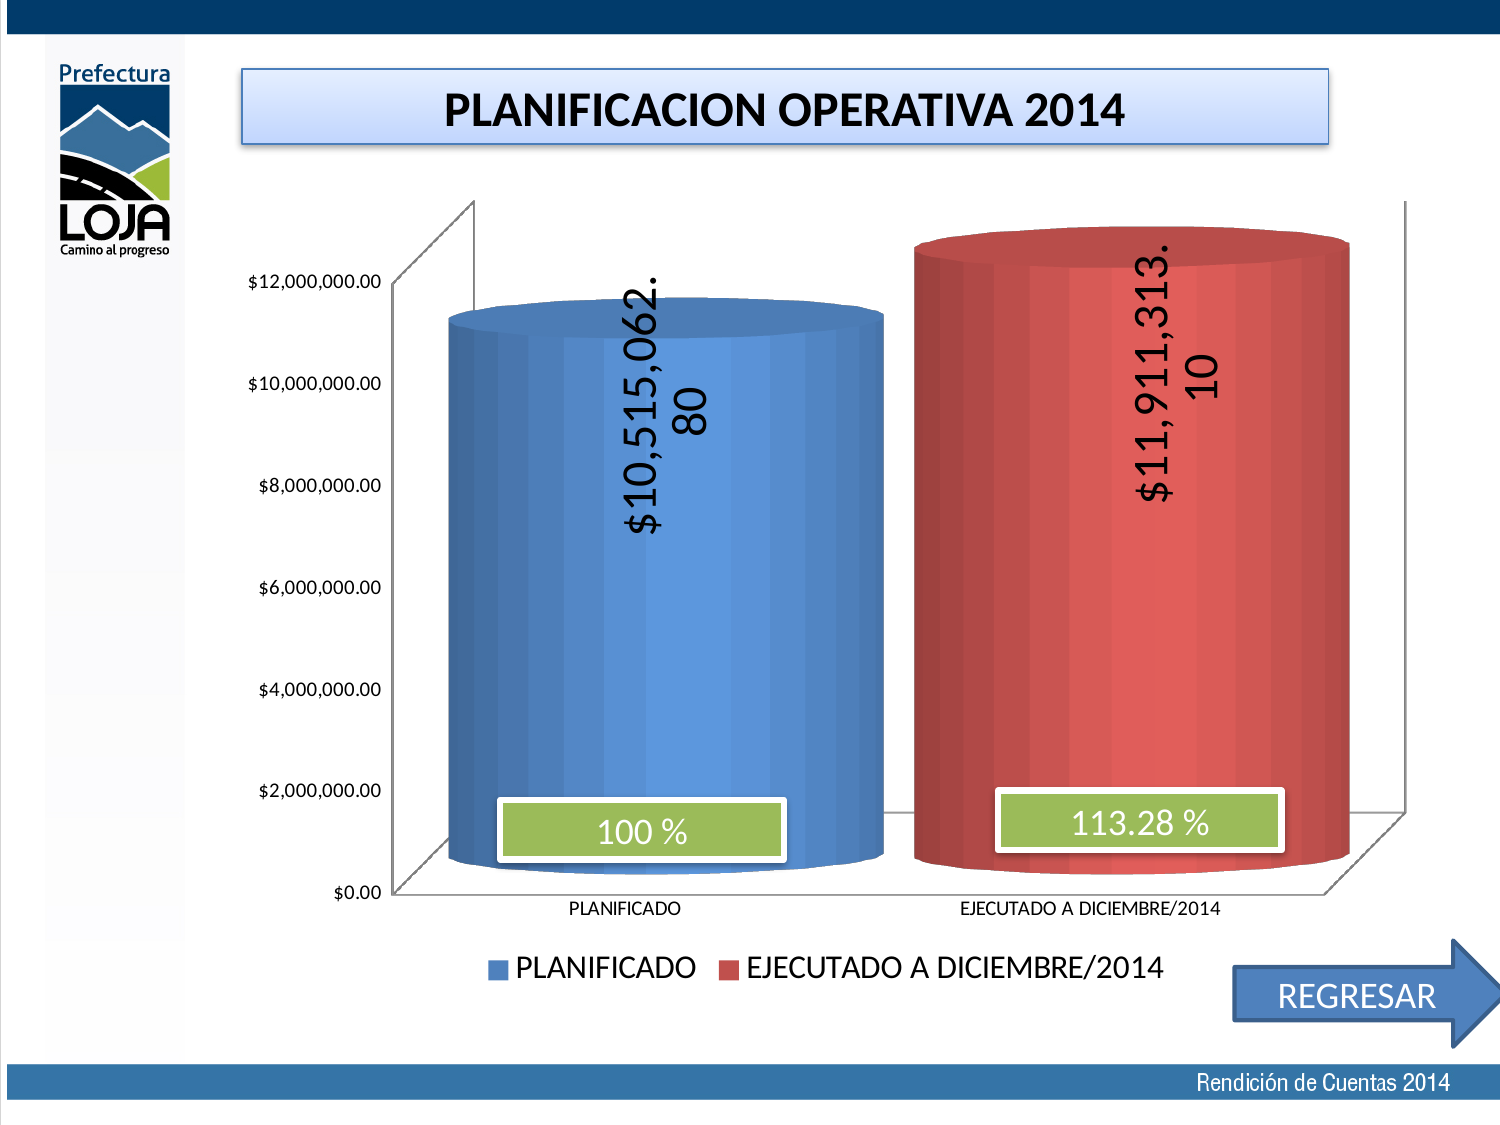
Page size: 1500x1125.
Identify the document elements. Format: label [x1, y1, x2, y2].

chart [218, 184, 1436, 994]
picture [6, 0, 1500, 1124]
